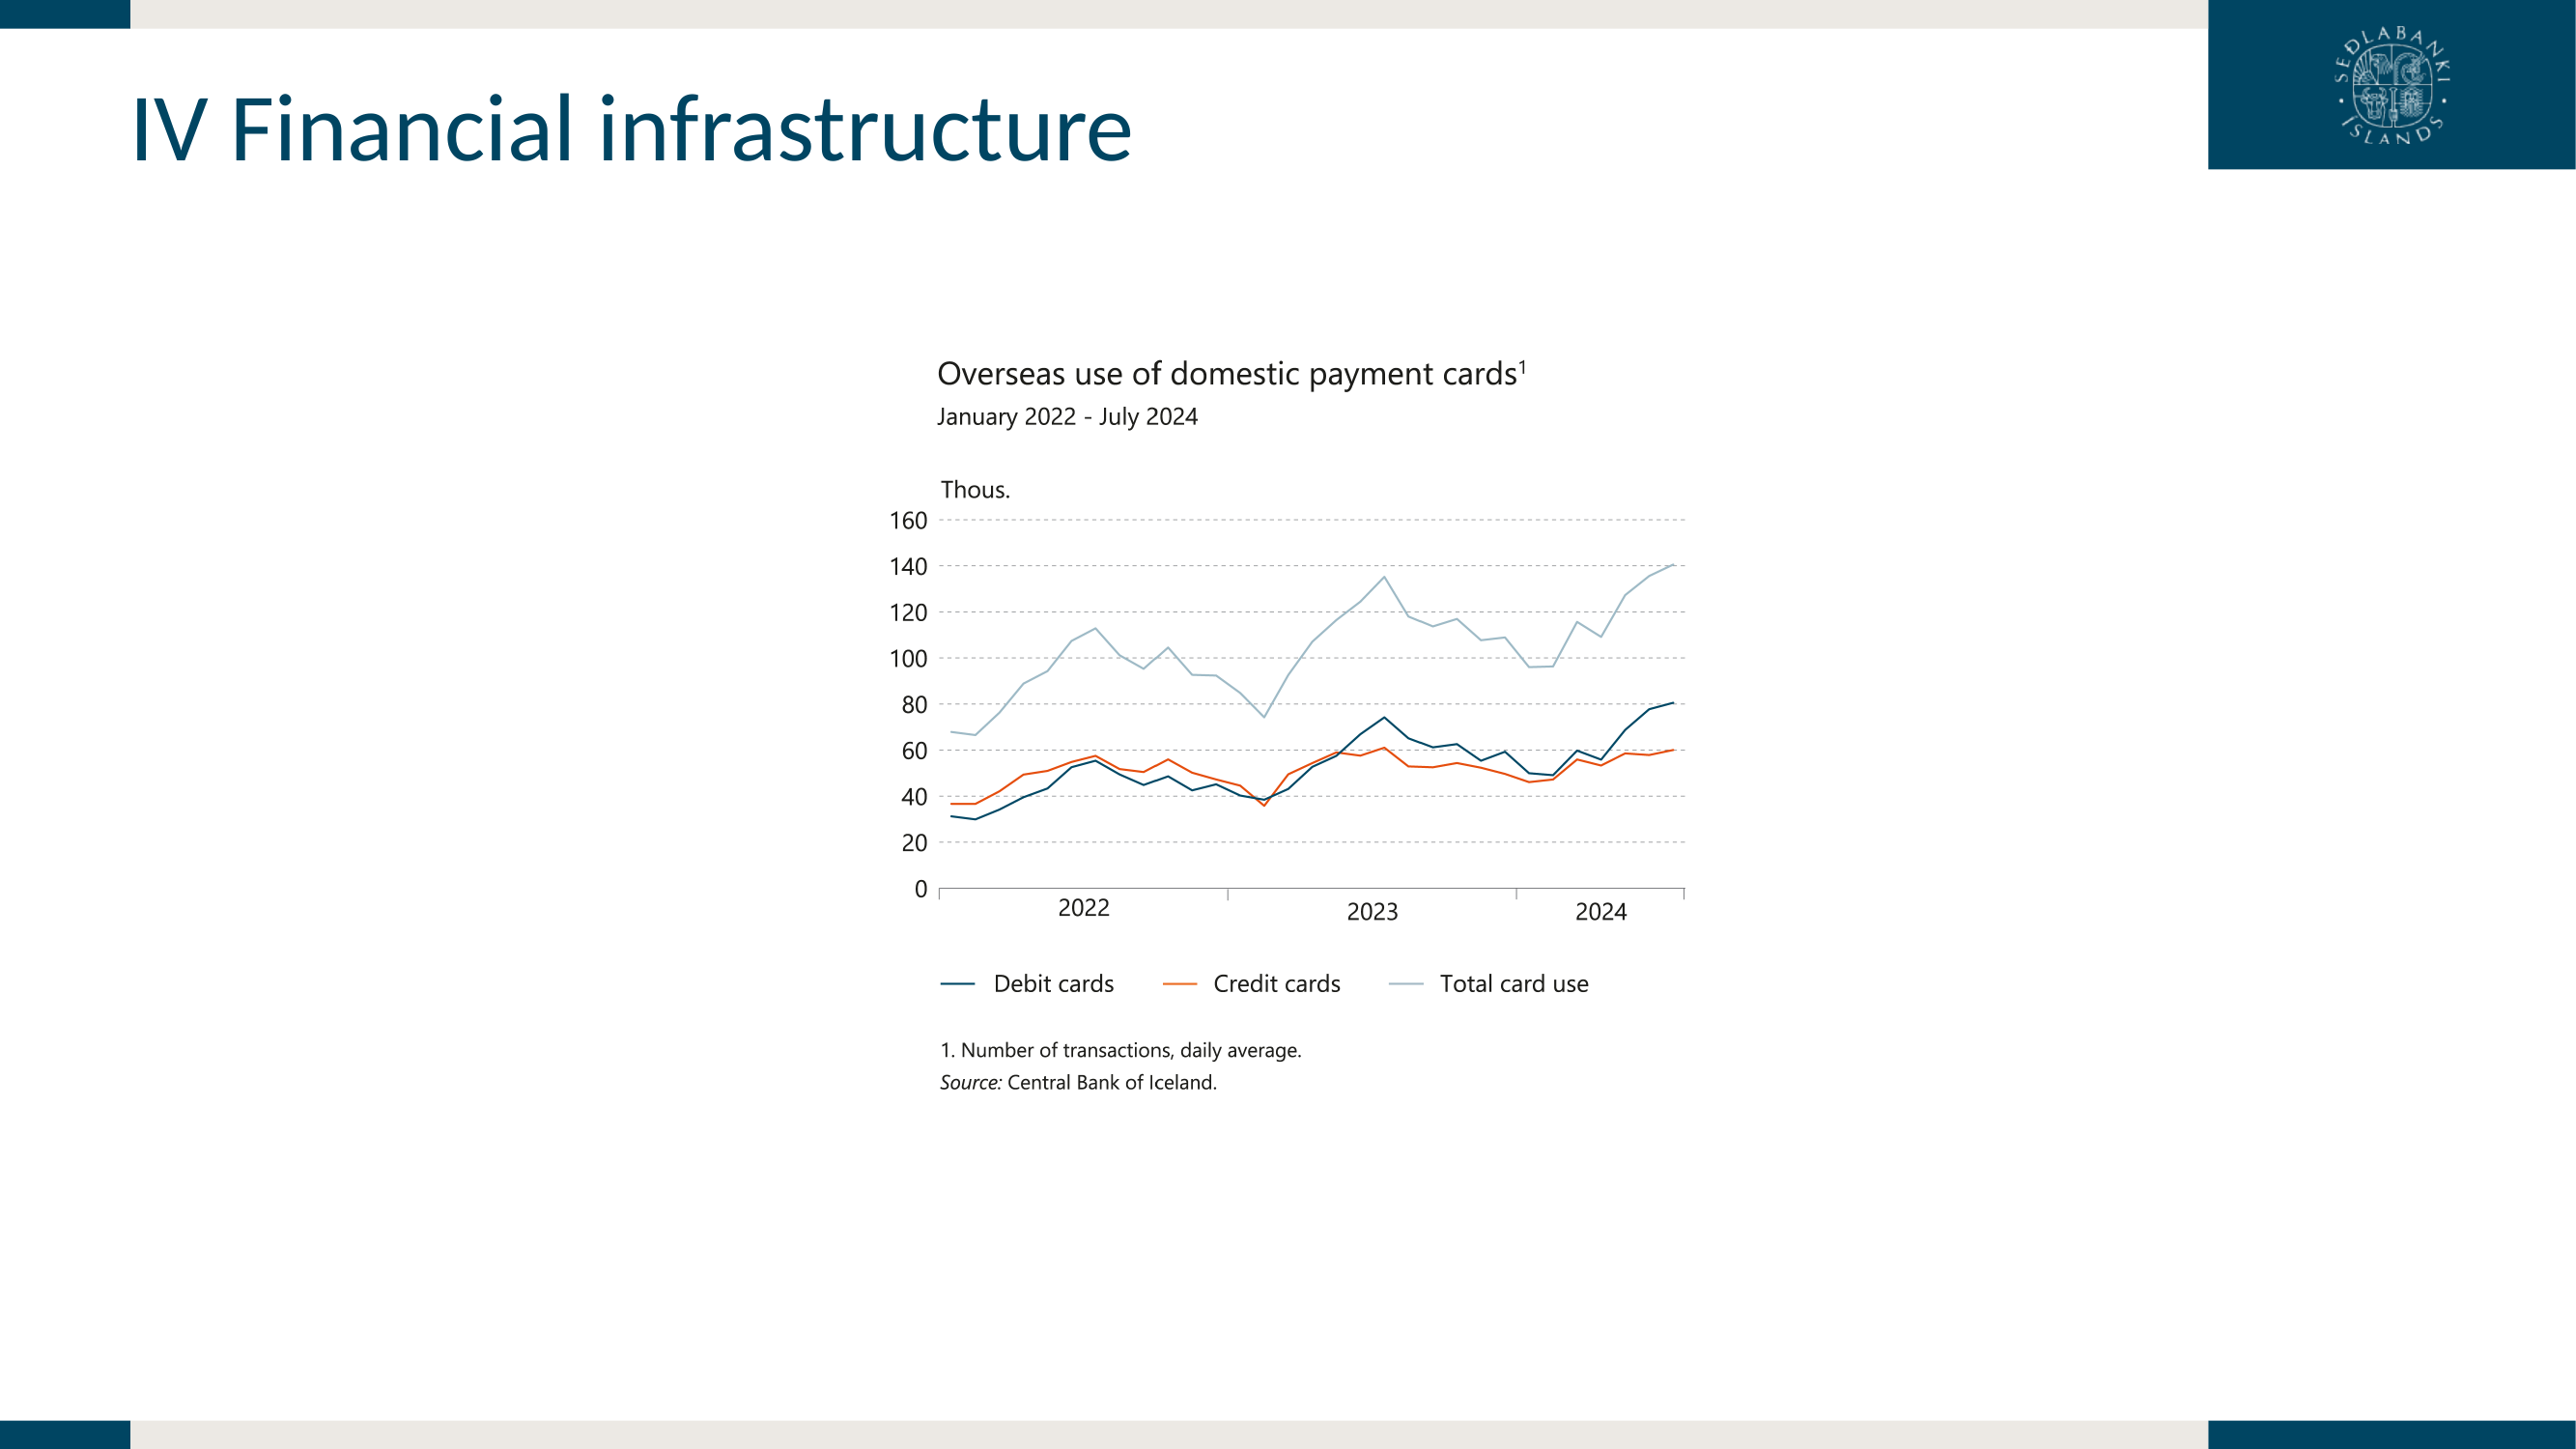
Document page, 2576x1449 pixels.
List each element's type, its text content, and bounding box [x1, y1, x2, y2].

title IV Financial infrastructure [129, 86, 2178, 290]
picture [891, 358, 1685, 1090]
